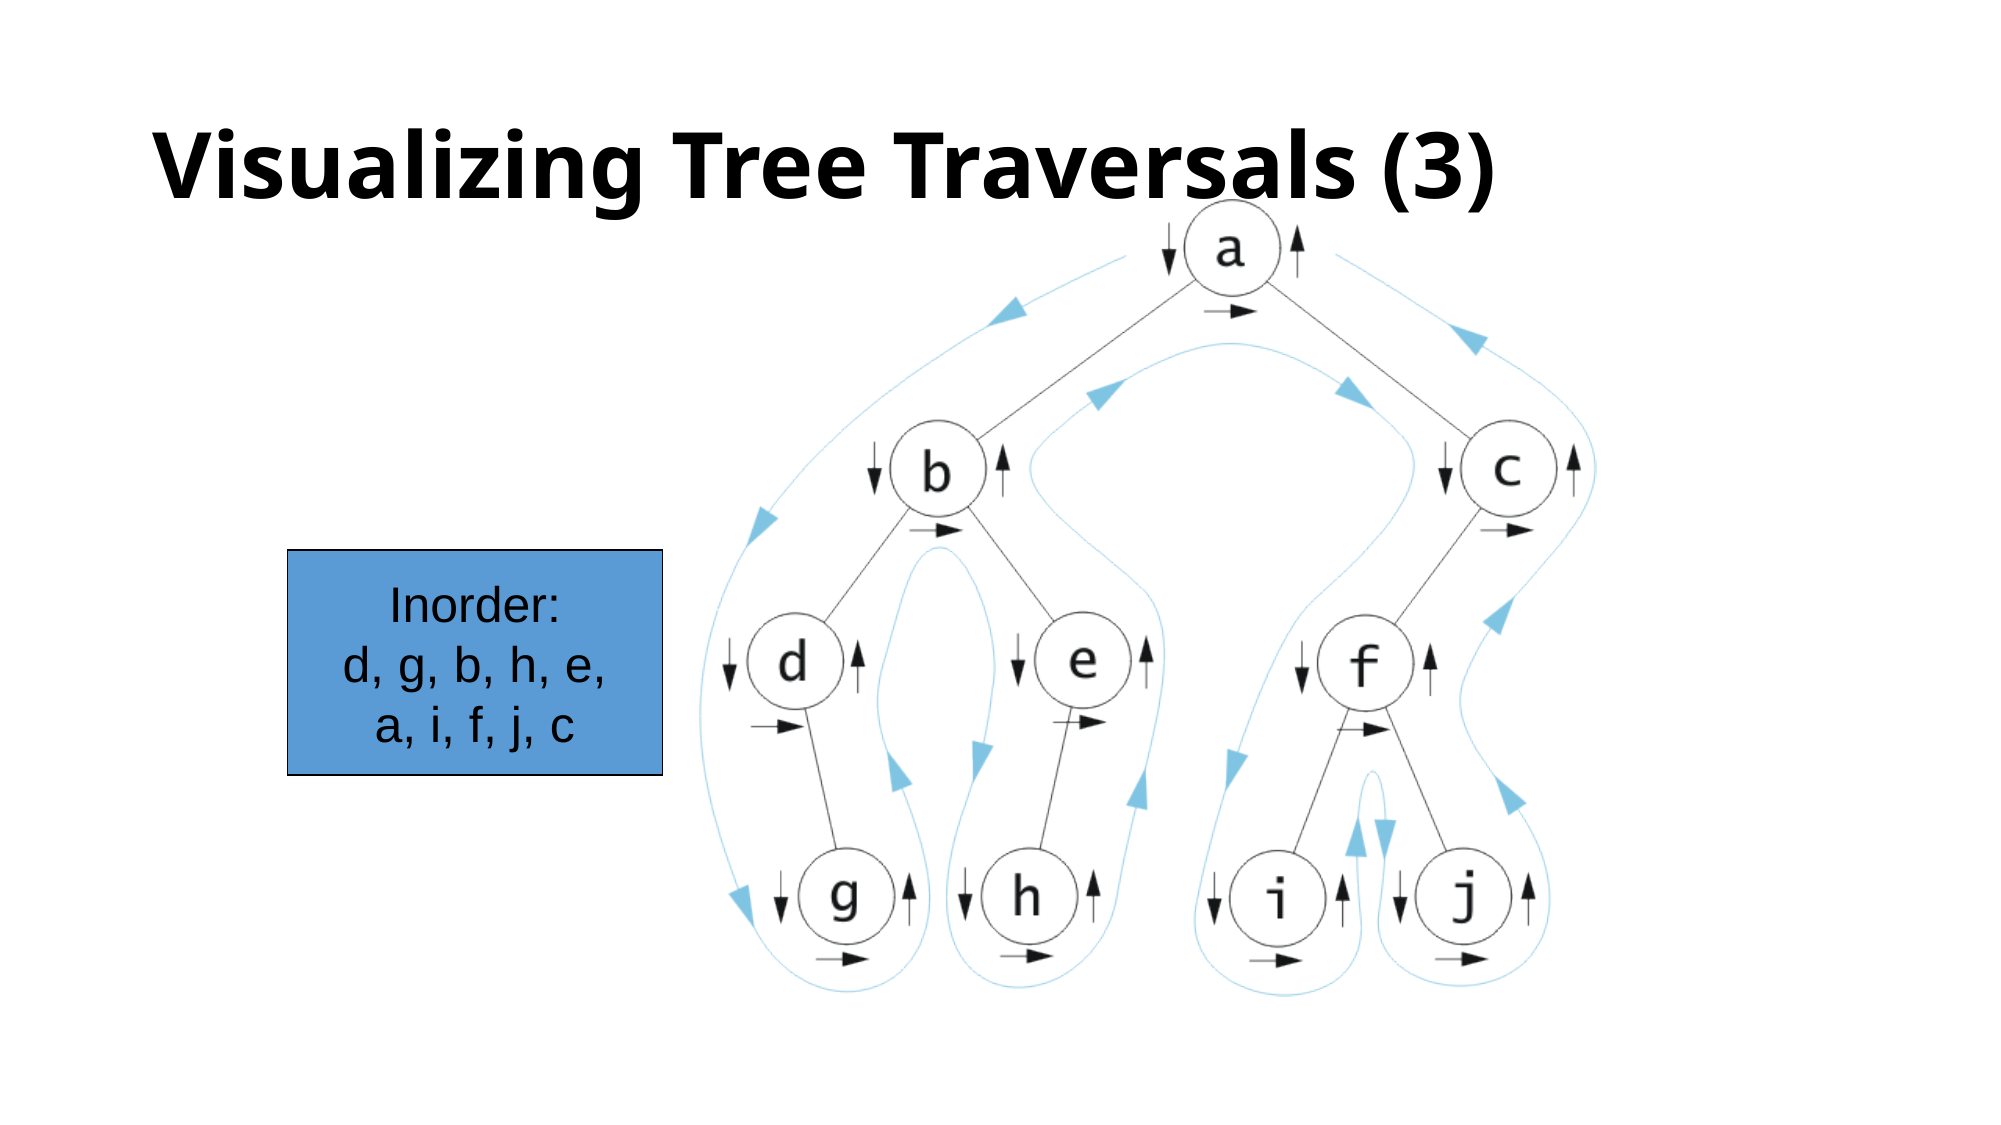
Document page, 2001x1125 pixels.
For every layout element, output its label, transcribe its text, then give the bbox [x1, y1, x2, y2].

title Visualizing Tree Traversals (3) [137, 59, 1863, 278]
text_box Inorder: d, g, b, h, e, a, i, f, j, c [287, 549, 663, 775]
picture [699, 199, 1597, 997]
